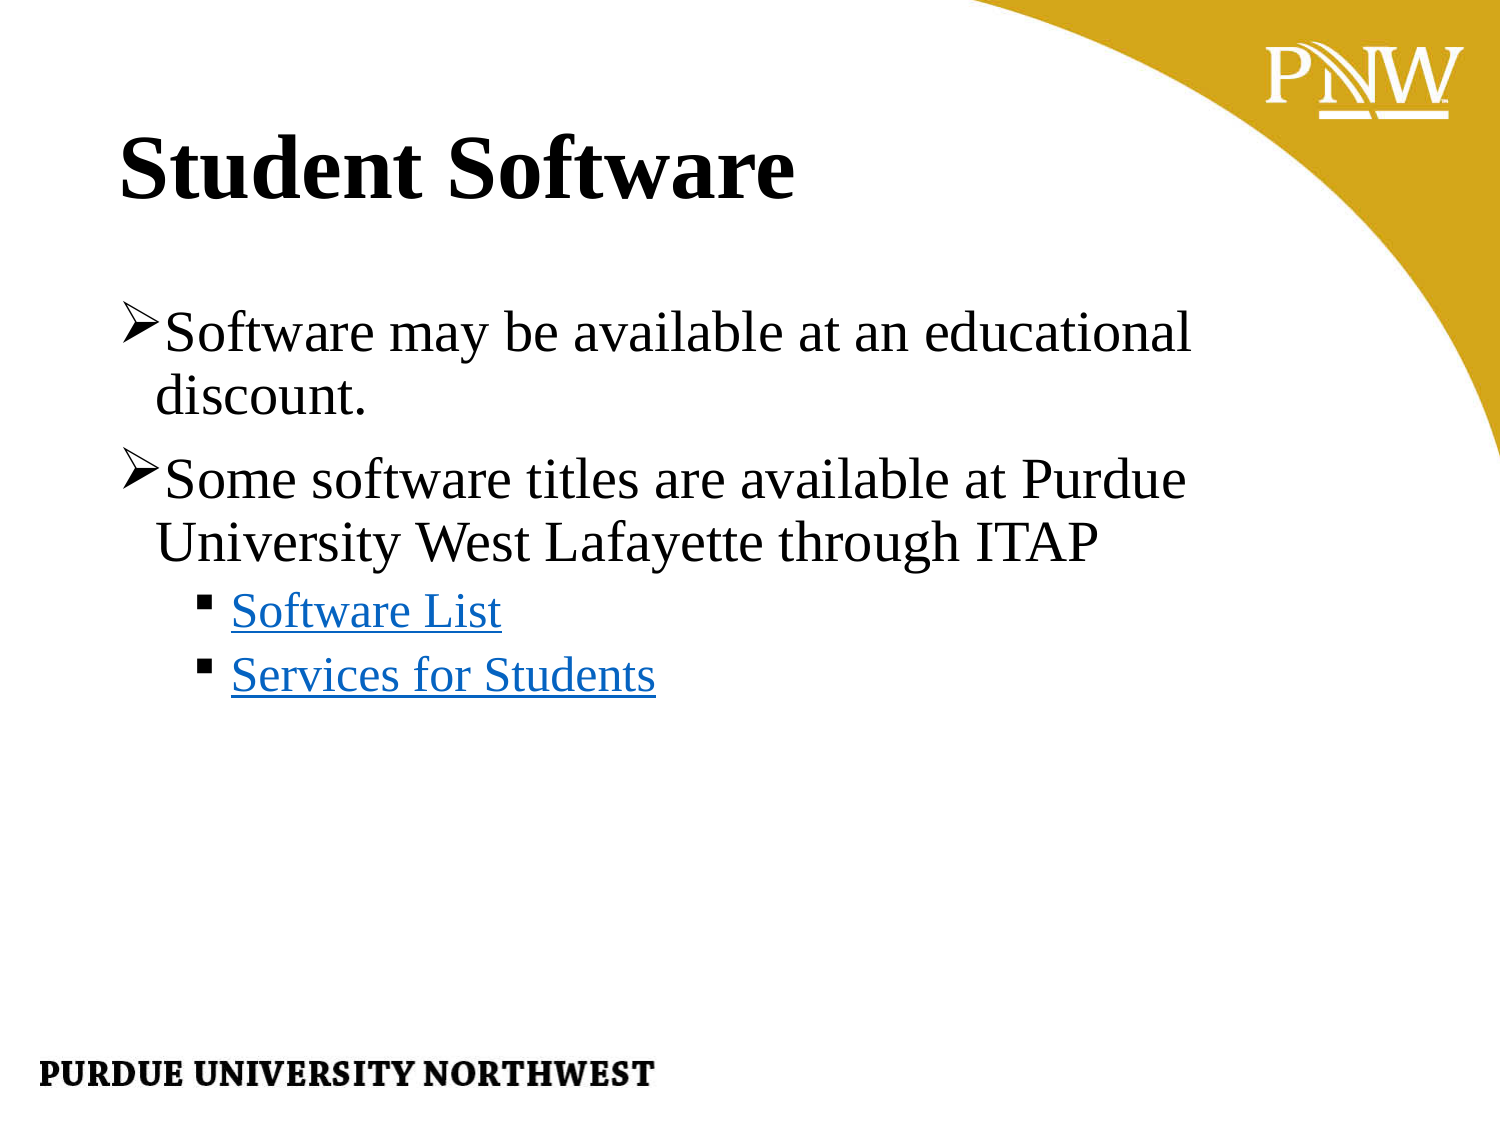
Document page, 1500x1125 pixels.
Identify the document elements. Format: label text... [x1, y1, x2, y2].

picture [0, 0, 1500, 1125]
list Software may be available at an educational discount. Some software titles are available at Purdue University West Lafayette through ITAP Software List Services for Students [103, 293, 1397, 750]
title Student Software [103, 59, 1397, 278]
